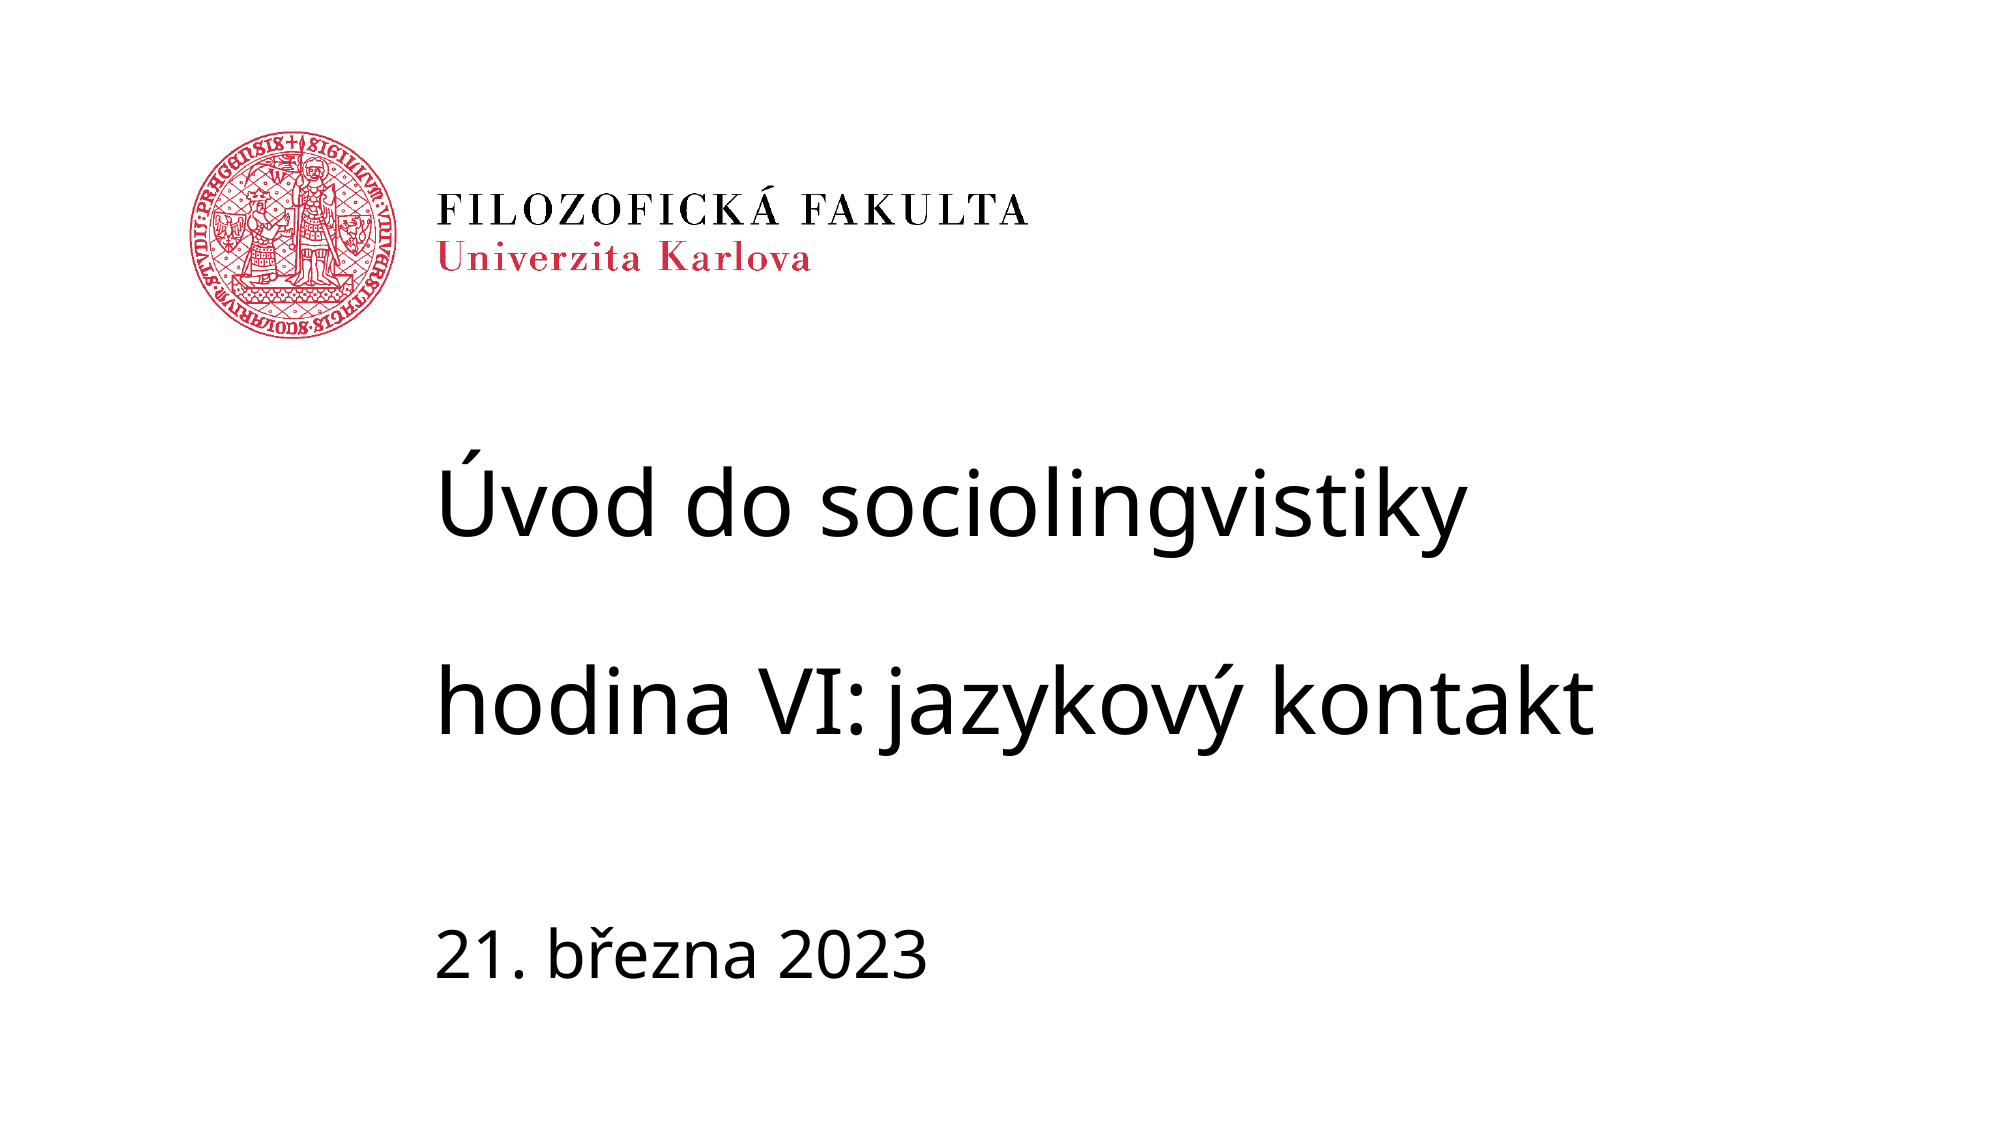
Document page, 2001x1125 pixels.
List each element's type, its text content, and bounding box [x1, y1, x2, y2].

title Úvod do sociolingvistiky hodina VI: jazykový kontakt [419, 450, 1804, 883]
picture [130, 71, 1182, 397]
list 21. března 2023 [419, 913, 1440, 1074]
